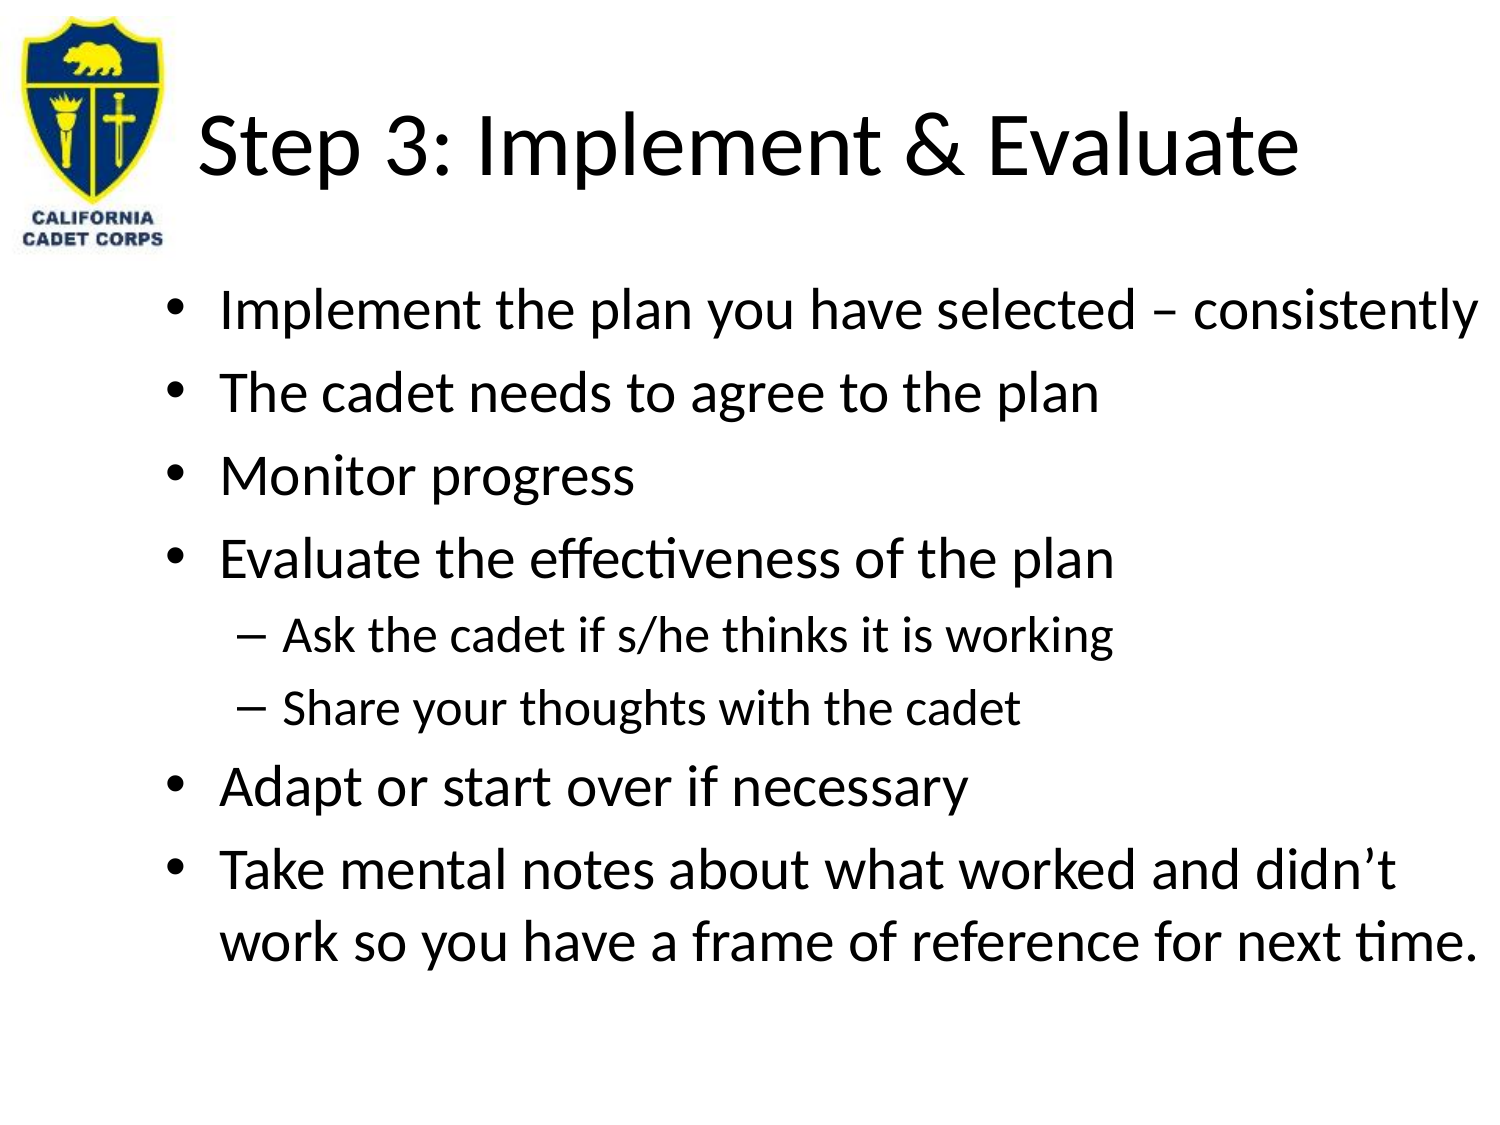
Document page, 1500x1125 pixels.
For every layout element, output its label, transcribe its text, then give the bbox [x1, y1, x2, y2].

picture [0, 16, 186, 261]
title Step 3: Implement & Evaluate [162, 45, 1338, 233]
list Implement the plan you have selected – consistently The cadet needs to agree to the plan Monitor progress Evaluate the effectiveness of the plan Ask the cadet if s/he thinks it is working Share your thoughts with the cadet Adapt or start over if necessary Take mental notes about what worked and didn’t work so you have a frame of reference for next time. [150, 262, 1500, 1080]
